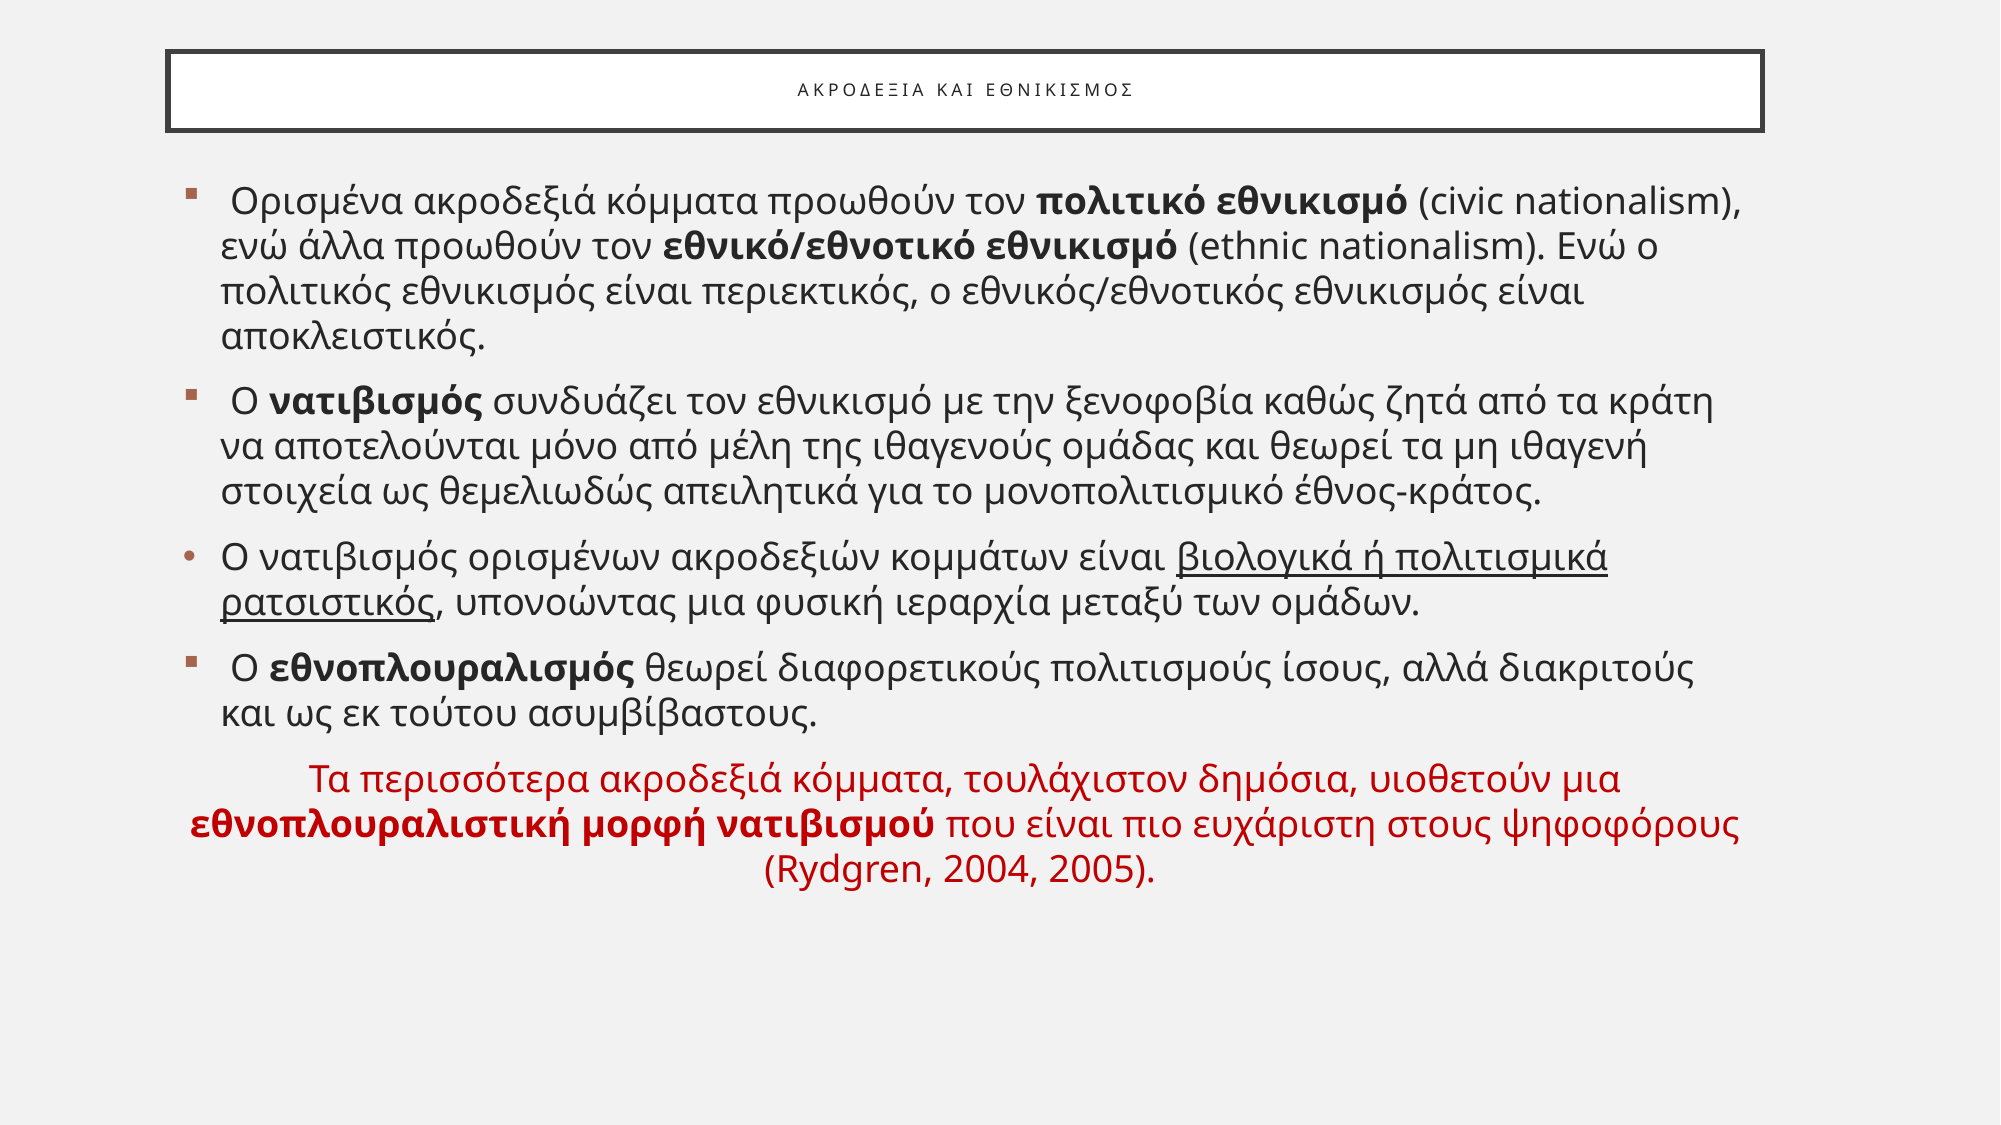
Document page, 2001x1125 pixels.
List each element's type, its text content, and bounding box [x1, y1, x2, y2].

title Ακροδεξια και εθνικισμος [165, 49, 1765, 133]
list Ορισμένα ακροδεξιά κόμματα προωθούν τον πολιτικό εθνικισμό (civic nationalism), ενώ άλλα προωθούν τον εθνικό/εθνοτικό εθνικισμό (ethnic nationalism). Ενώ ο πολιτικός εθνικισμός είναι περιεκτικός, ο εθνικός/εθνοτικός εθνικισμός είναι αποκλειστικός. Ο νατιβισμός συνδυάζει τον εθνικισμό με την ξενοφοβία καθώς ζητά από τα κράτη να αποτελούνται μόνο από μέλη της ιθαγενούς ομάδας και θεωρεί τα μη ιθαγενή στοιχεία ως θεμελιωδώς απειλητικά για το μονοπολιτισμικό έθνος-κράτος. Ο νατιβισμός ορισμένων ακροδεξιών κομμάτων είναι βιολογικά ή πολιτισμικά ρατσιστικός, υπονοώντας μια φυσική ιεραρχία μεταξύ των ομάδων. Ο εθνοπλουραλισμός θεωρεί διαφορετικούς πολιτισμούς ίσους, αλλά διακριτούς και ως εκ τούτου ασυμβίβαστους. Τα περισσότερα ακροδεξιά κόμματα, τουλάχιστον δημόσια, υιοθετούν μια εθνοπλουραλιστική μορφή νατιβισμού που είναι πιο ευχάριστη στους ψηφοφόρους (Rydgren, 2004, 2005). [168, 169, 1763, 1035]
